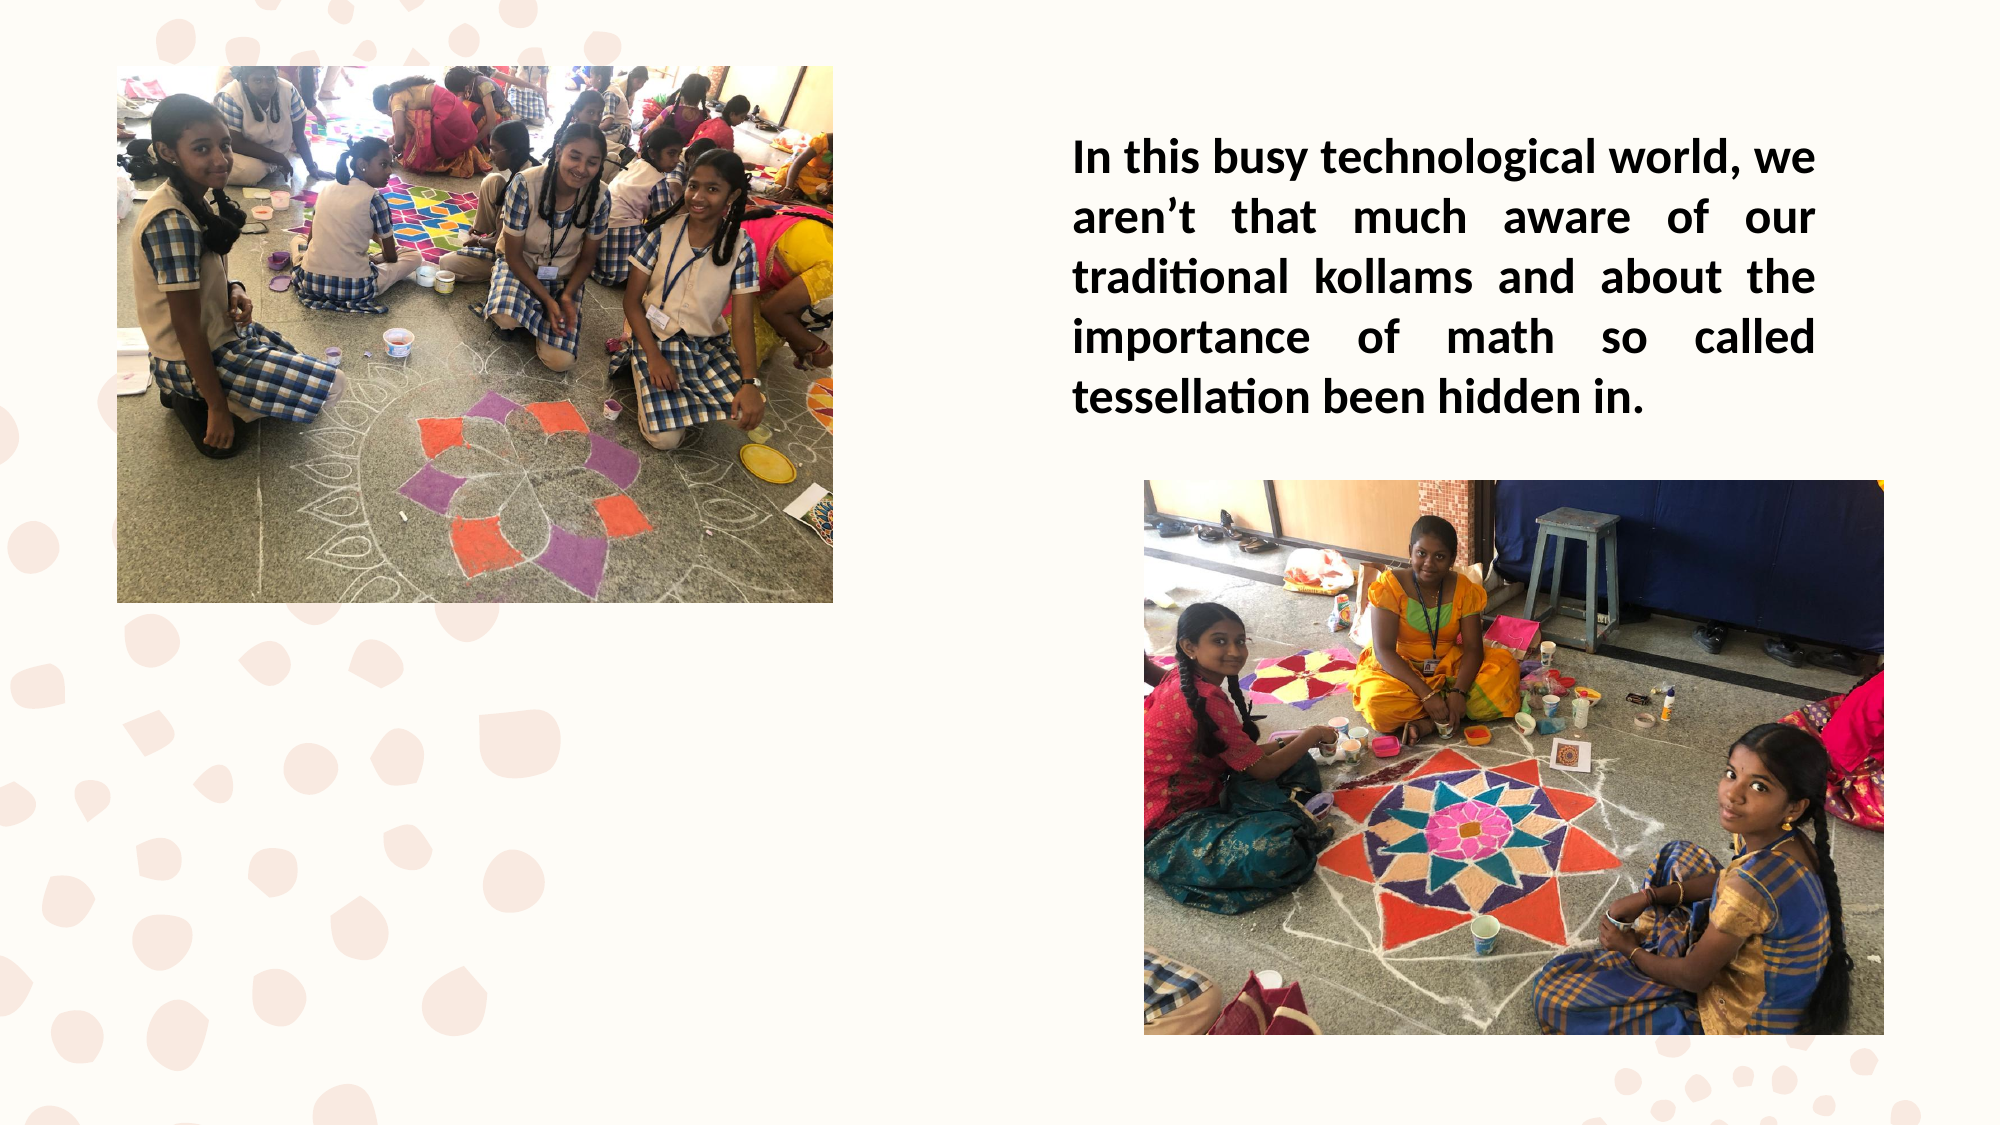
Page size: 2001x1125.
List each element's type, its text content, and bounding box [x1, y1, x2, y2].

text_box In this busy technological world, we aren’t that much aware of our traditional kollams and about the importance of math so called tessellation been hidden in. [1057, 116, 1832, 432]
picture [1144, 479, 1884, 1035]
picture [116, 66, 833, 603]
